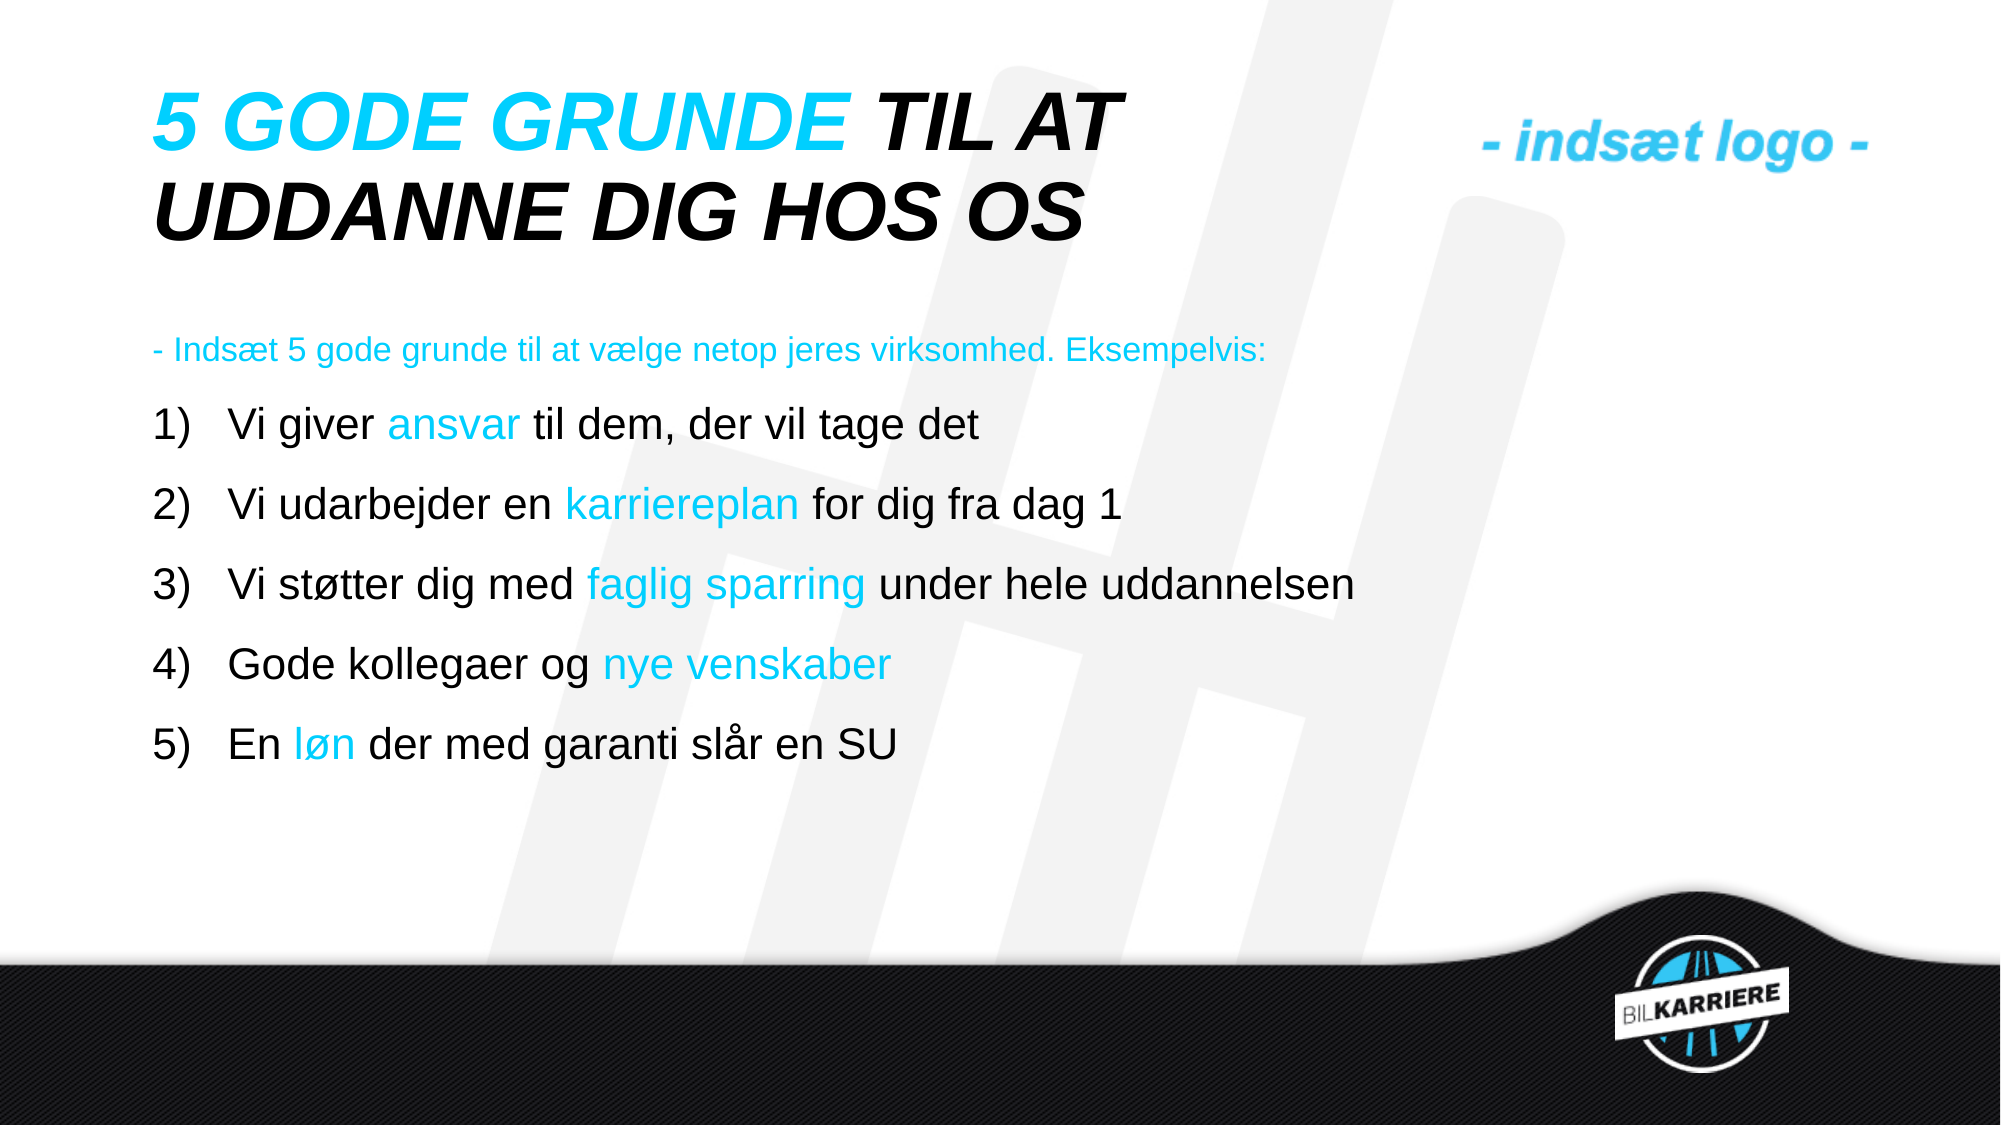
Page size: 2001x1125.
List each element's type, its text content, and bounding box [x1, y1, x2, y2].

picture [0, 877, 2001, 1125]
title 5 GODE GRUNDE TIL AT UDDANNE DIG HOS OS [137, 59, 1437, 278]
list - Indsæt 5 gode grunde til at vælge netop jeres virksomhed. Eksempelvis: Vi giver ansvar til dem, der vil tage det Vi udarbejder en karriereplan for dig fra dag 1 Vi støtter dig med faglig sparring under hele uddannelsen Gode kollegaer og nye venskaber En løn der med garanti slår en SU [137, 299, 1863, 844]
picture [1454, 90, 1902, 196]
